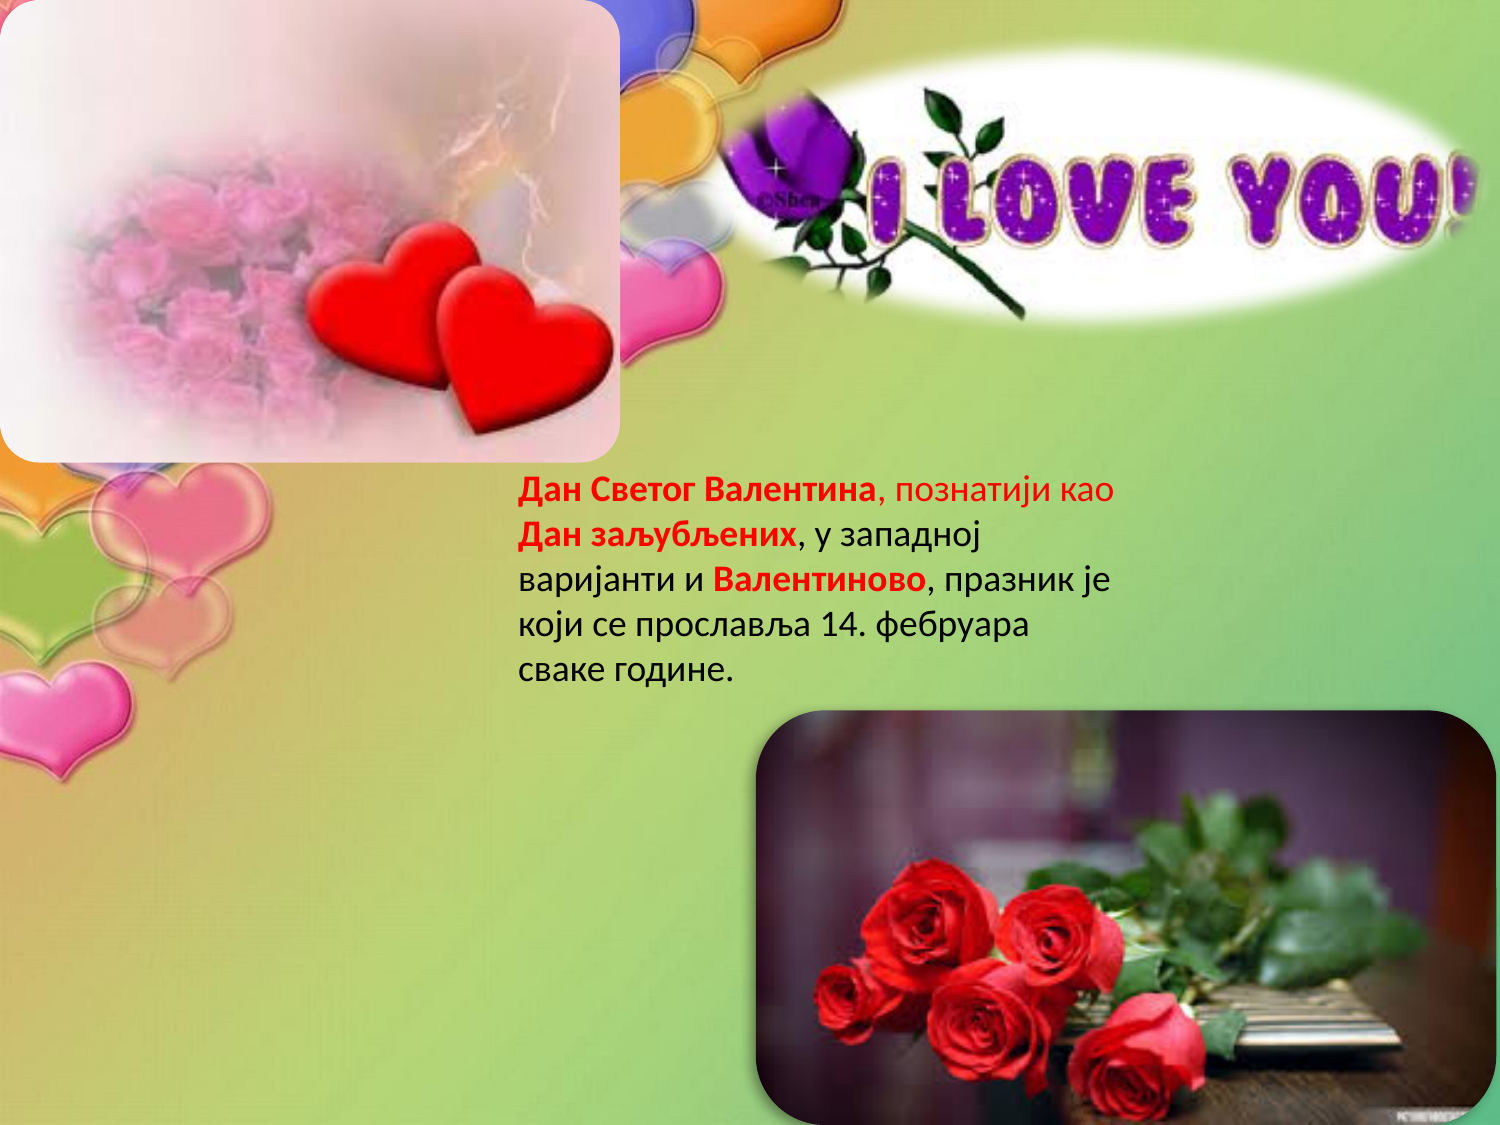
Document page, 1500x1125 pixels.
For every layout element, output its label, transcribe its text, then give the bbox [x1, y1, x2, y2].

text_box Дан Светог Валентина, познатији као Дан заљубљених, у западној варијанти и Валентиново, празник је који се прославља 14. фебруара сваке године. [503, 456, 1136, 697]
picture [0, 0, 1500, 1125]
